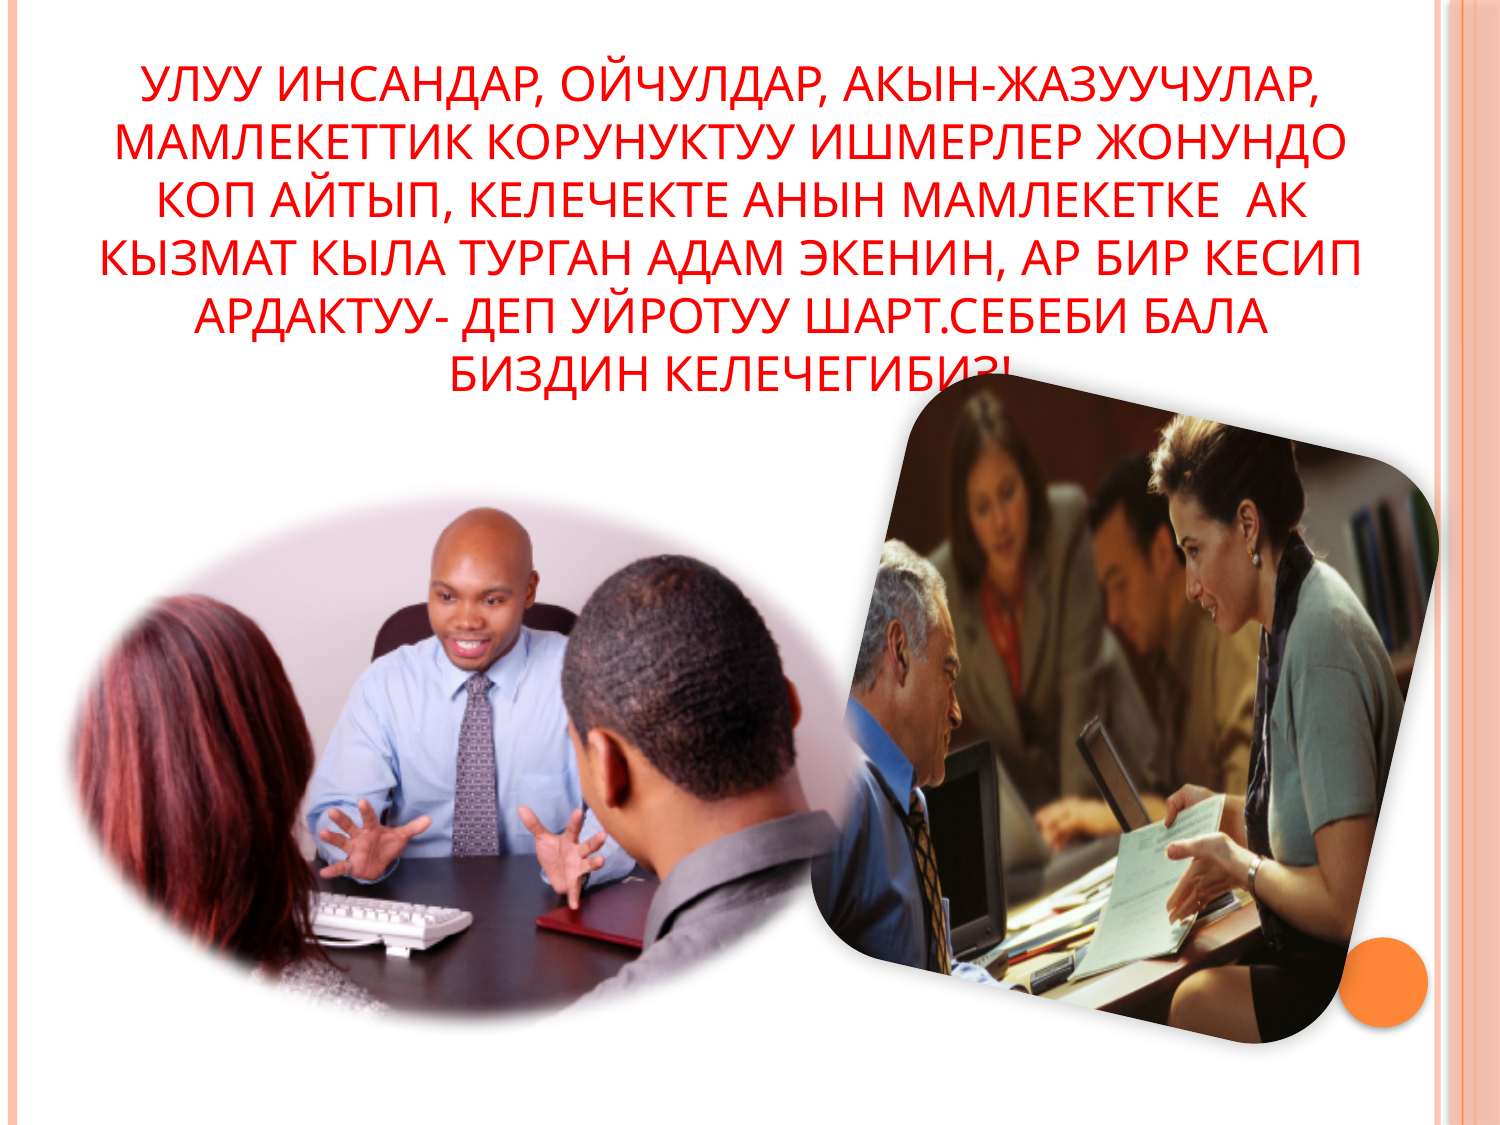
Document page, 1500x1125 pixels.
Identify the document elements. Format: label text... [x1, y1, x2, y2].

picture [52, 373, 1439, 1044]
title Улуу инсандар, ойчулдар, акын-жазуучулар, мамлекеттик корунуктуу ишмерлер жонундо коп айтып, келечекте анын мамлекетке ак кызмат кыла турган адам экенин, Ар бир кесип ардактуу- деп уйротуу шарт.себеби бала биздин келечегибиз! [75, 45, 1388, 409]
